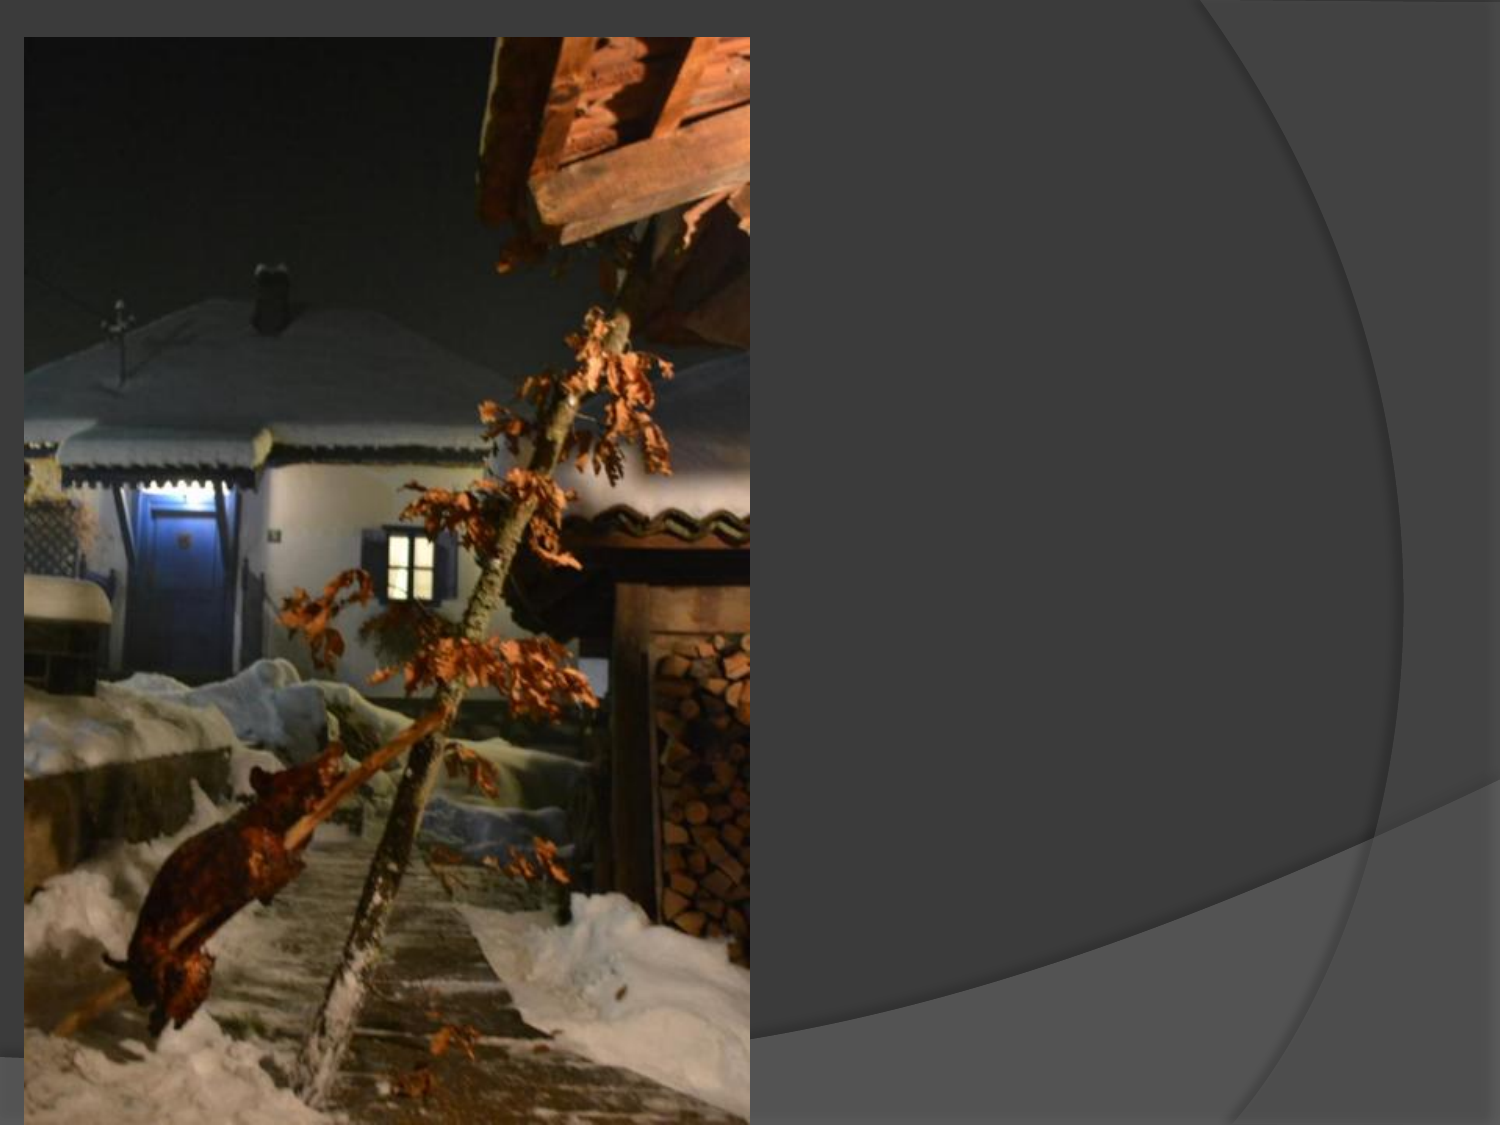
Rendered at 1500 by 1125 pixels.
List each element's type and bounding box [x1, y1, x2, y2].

picture [24, 37, 751, 1125]
